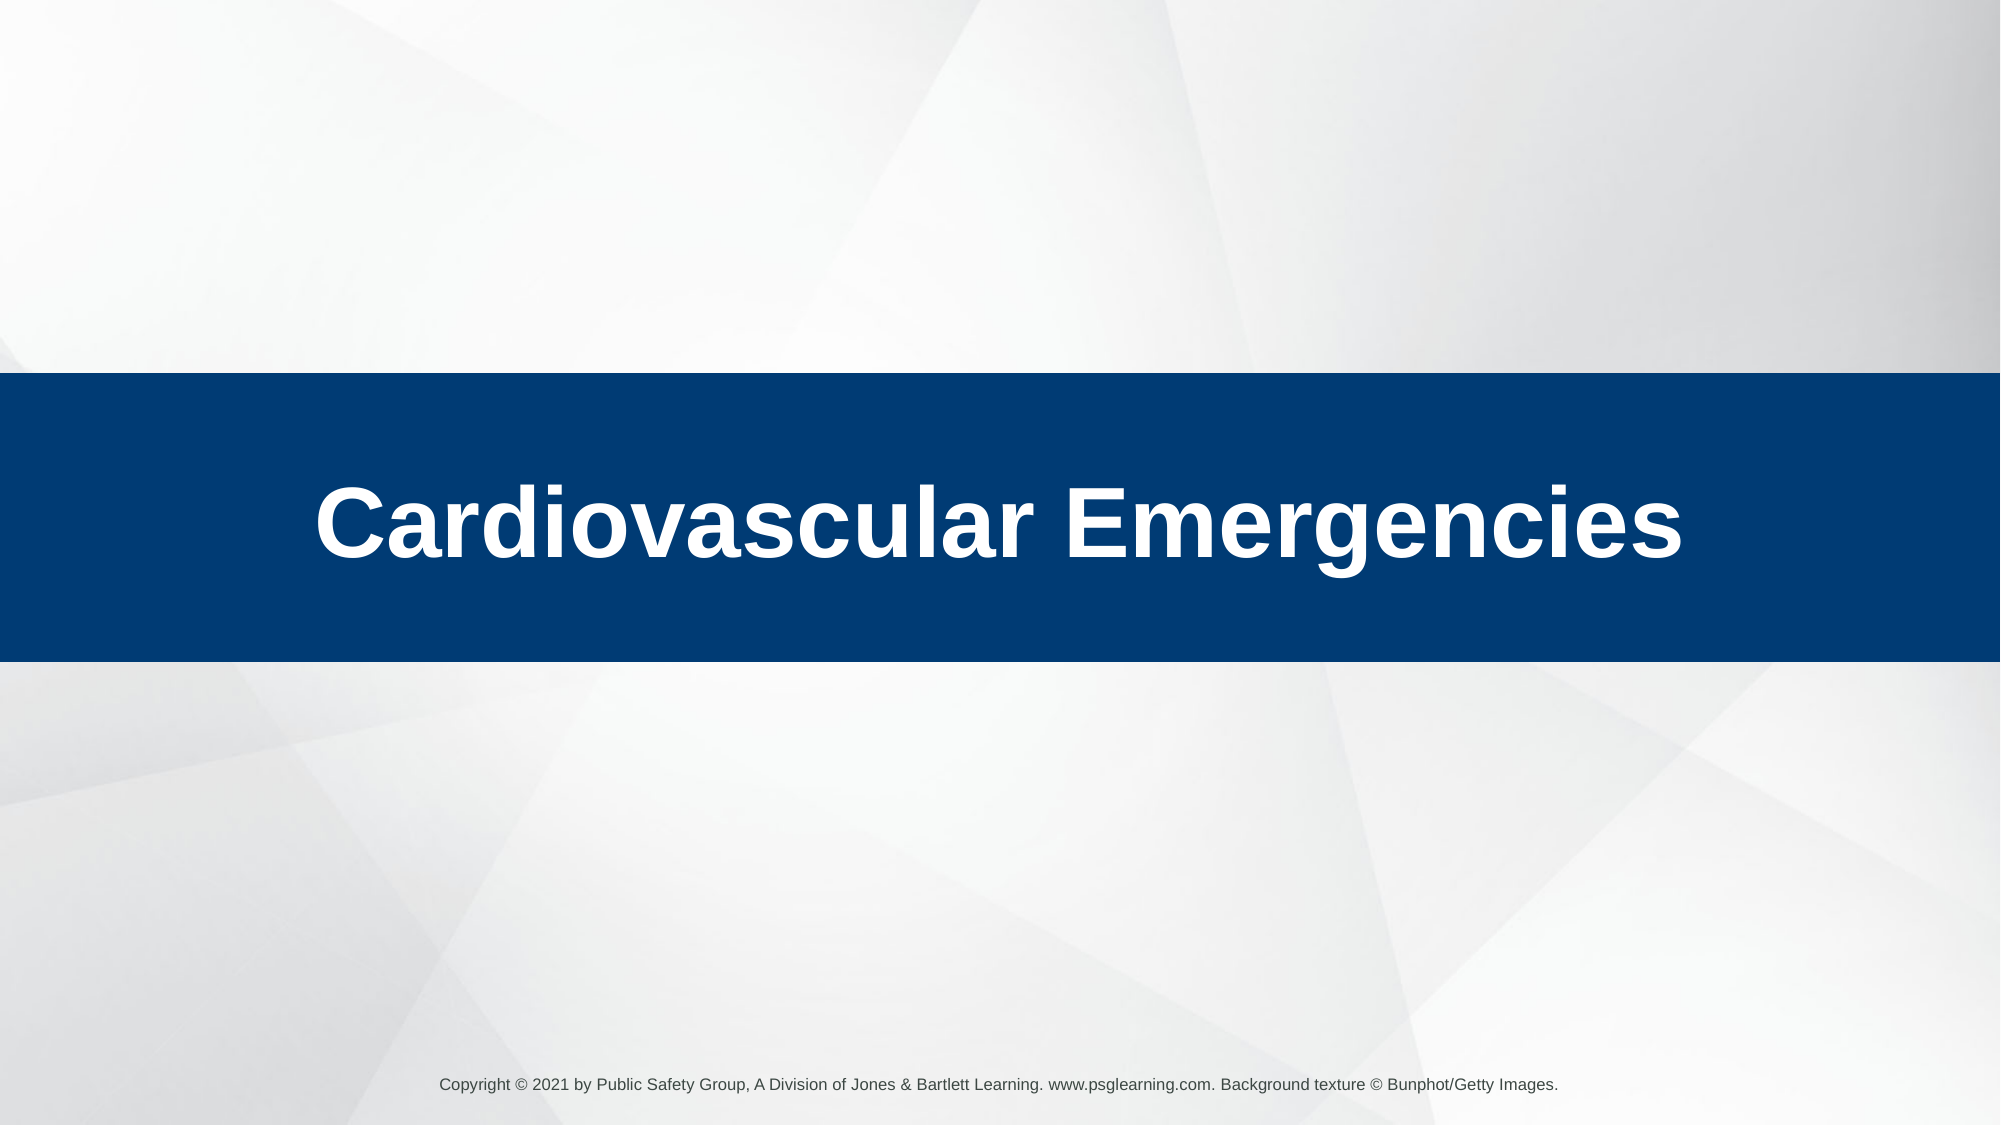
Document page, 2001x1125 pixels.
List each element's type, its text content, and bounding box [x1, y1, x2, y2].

list Cardiovascular Emergencies [153, 421, 1847, 613]
picture [0, 0, 2001, 1125]
